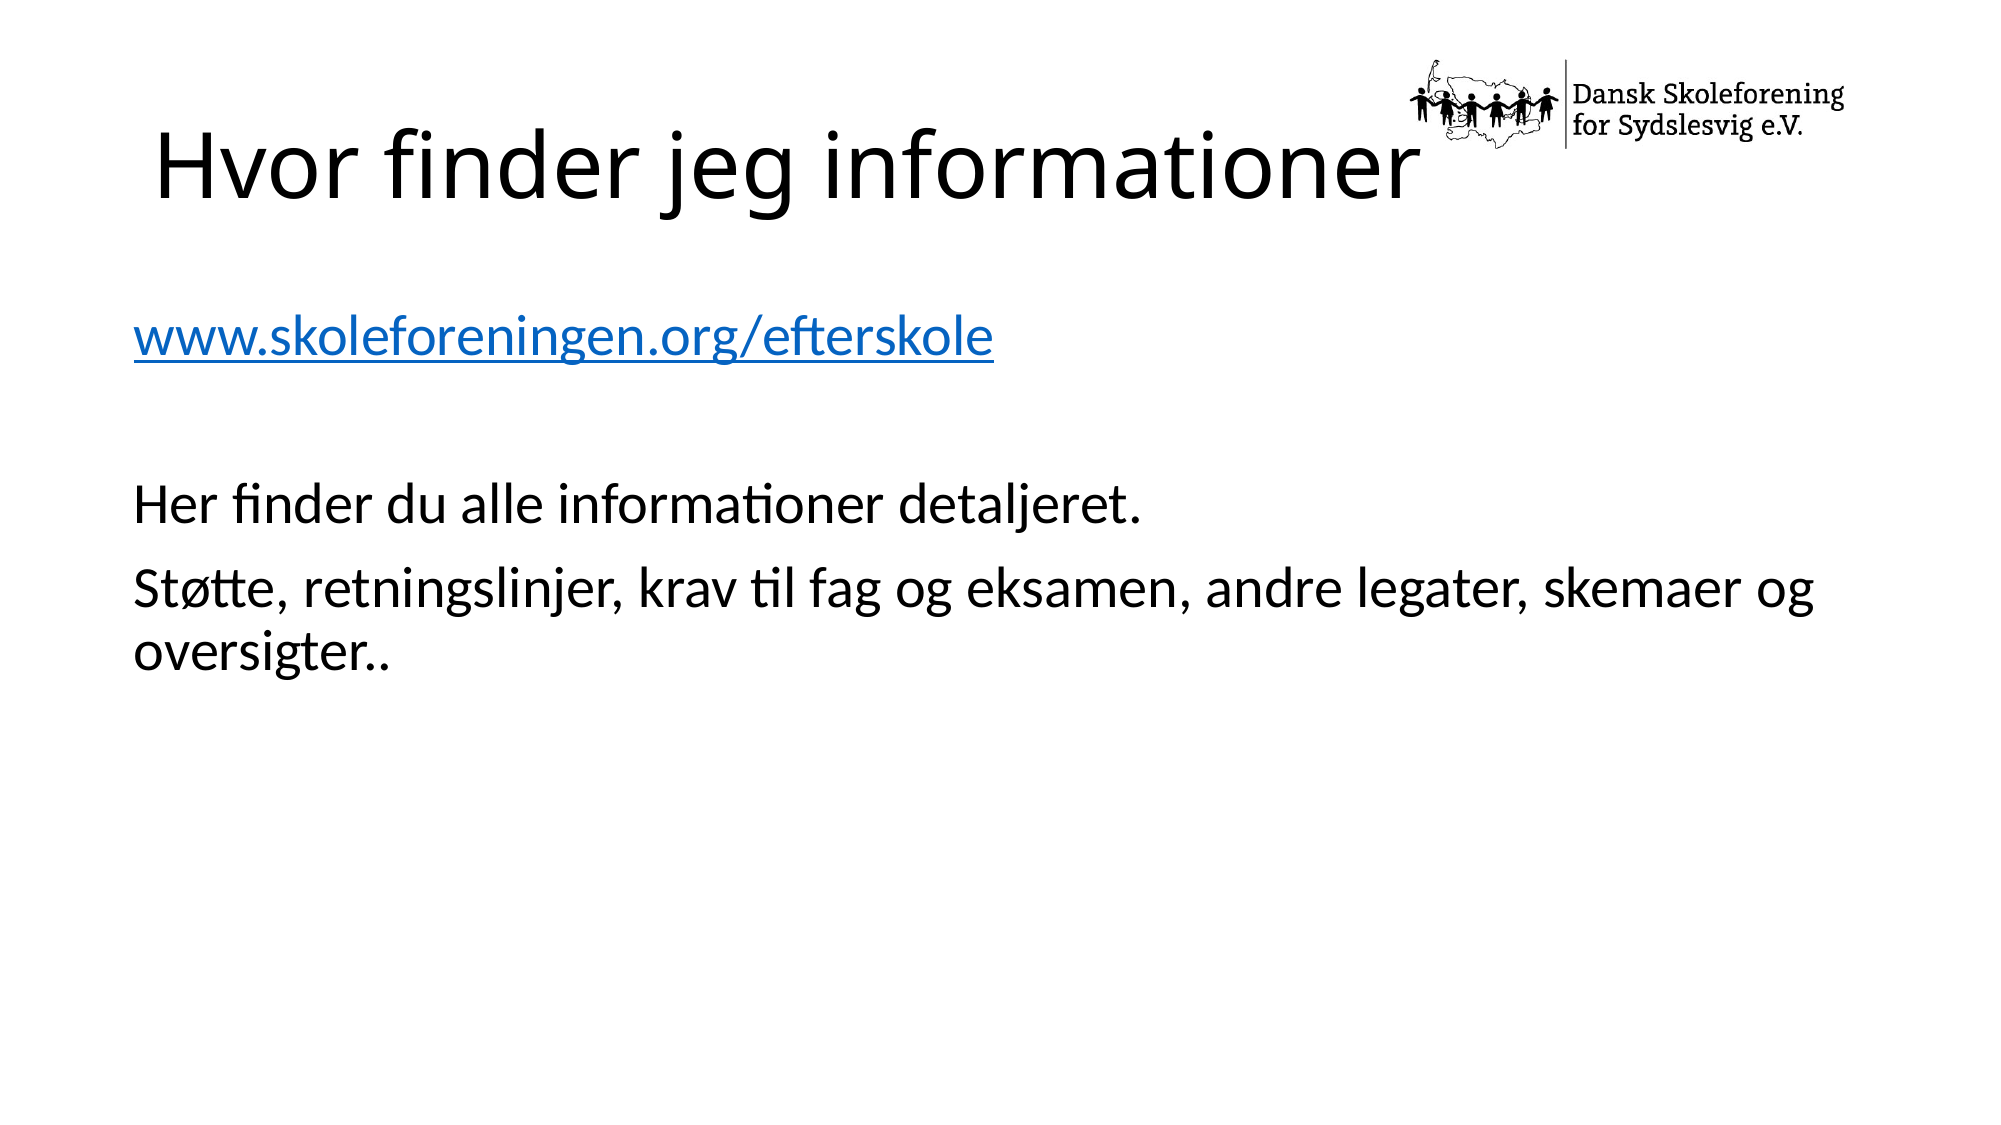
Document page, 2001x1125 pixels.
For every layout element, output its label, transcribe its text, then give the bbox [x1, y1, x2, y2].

list www.skoleforeningen.org/efterskole Her finder du alle informationer detaljeret. Støtte, retningslinjer, krav til fag og eksamen, andre legater, skemaer og oversigter.. [118, 298, 1844, 1012]
picture [1409, 59, 1844, 149]
title Hvor finder jeg informationer [137, 59, 1863, 278]
